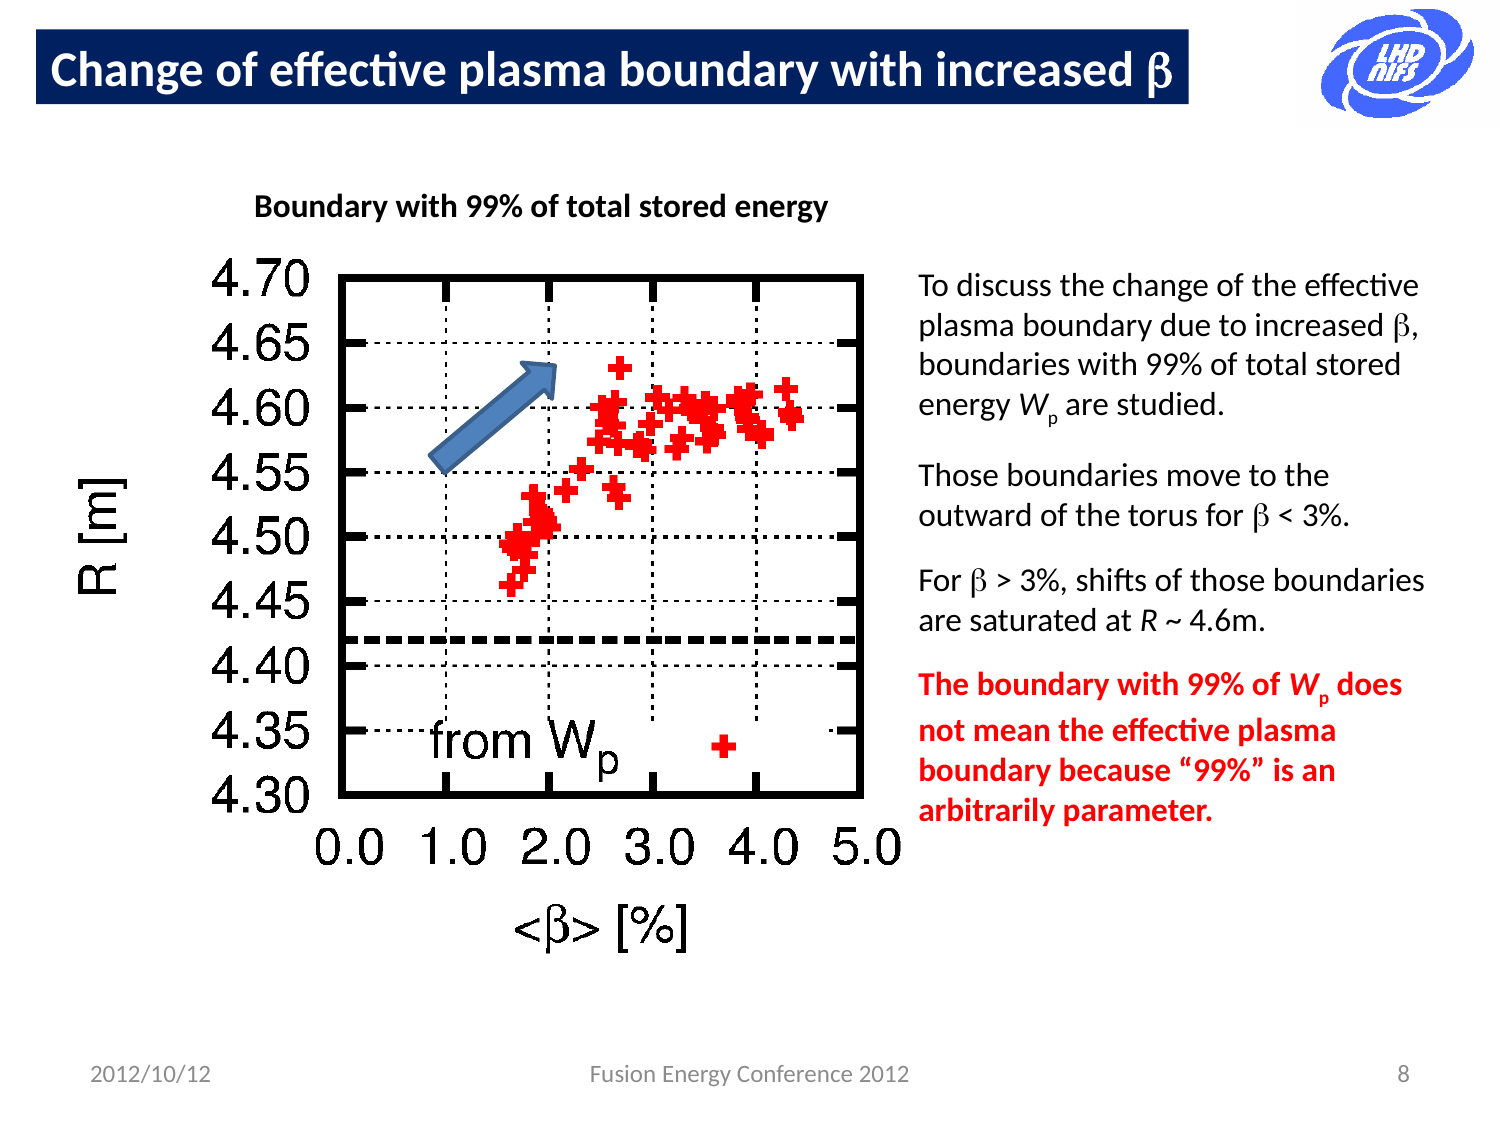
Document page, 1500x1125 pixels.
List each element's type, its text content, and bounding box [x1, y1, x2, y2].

picture [1296, 0, 1500, 130]
text_box Change of effective plasma boundary with increased b [36, 29, 1189, 105]
footer Fusion Energy Conference 2012 [512, 1042, 988, 1103]
slide_number 8 [1074, 1042, 1425, 1103]
text_box Boundary with 99% of total stored energy [239, 176, 853, 232]
picture [29, 241, 916, 969]
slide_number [75, 1042, 425, 1103]
text_box To discuss the change of the effective plasma boundary due to increased b, boundaries with 99% of total stored energy Wp are studied. Those boundaries move to the outward of the torus for b < 3%. For b > 3%, shifts of those boundaries are saturated at R ~ 4.6m. The boundary with 99% of Wp does not mean the effective plasma boundary because “99%” is an arbitrarily parameter. [920, 255, 1459, 836]
